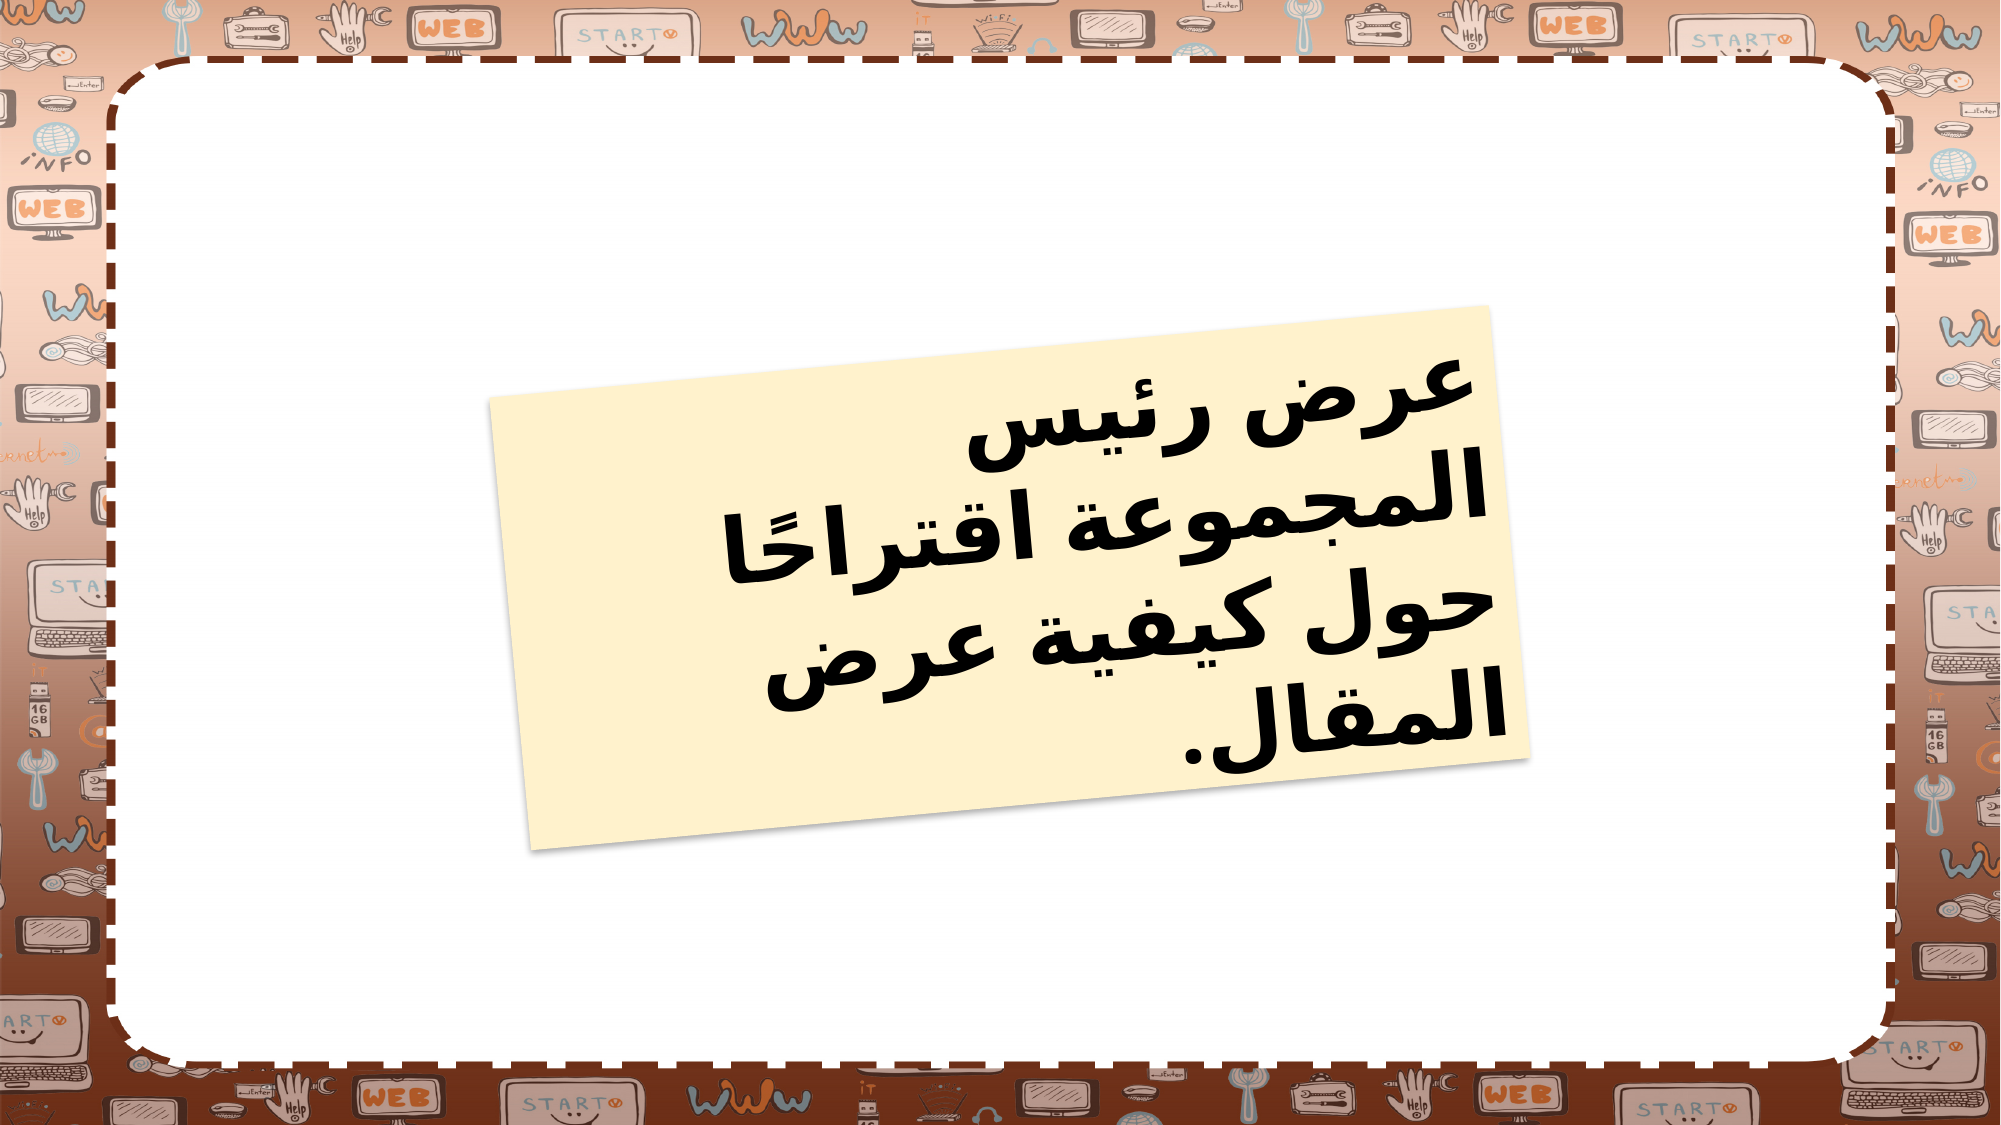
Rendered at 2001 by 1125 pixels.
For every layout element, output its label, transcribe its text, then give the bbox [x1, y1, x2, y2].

text_box عرض رئيس المجموعة اقتراحًا حول كيفية عرض المقال. [489, 305, 1531, 851]
picture [0, 0, 2001, 1125]
